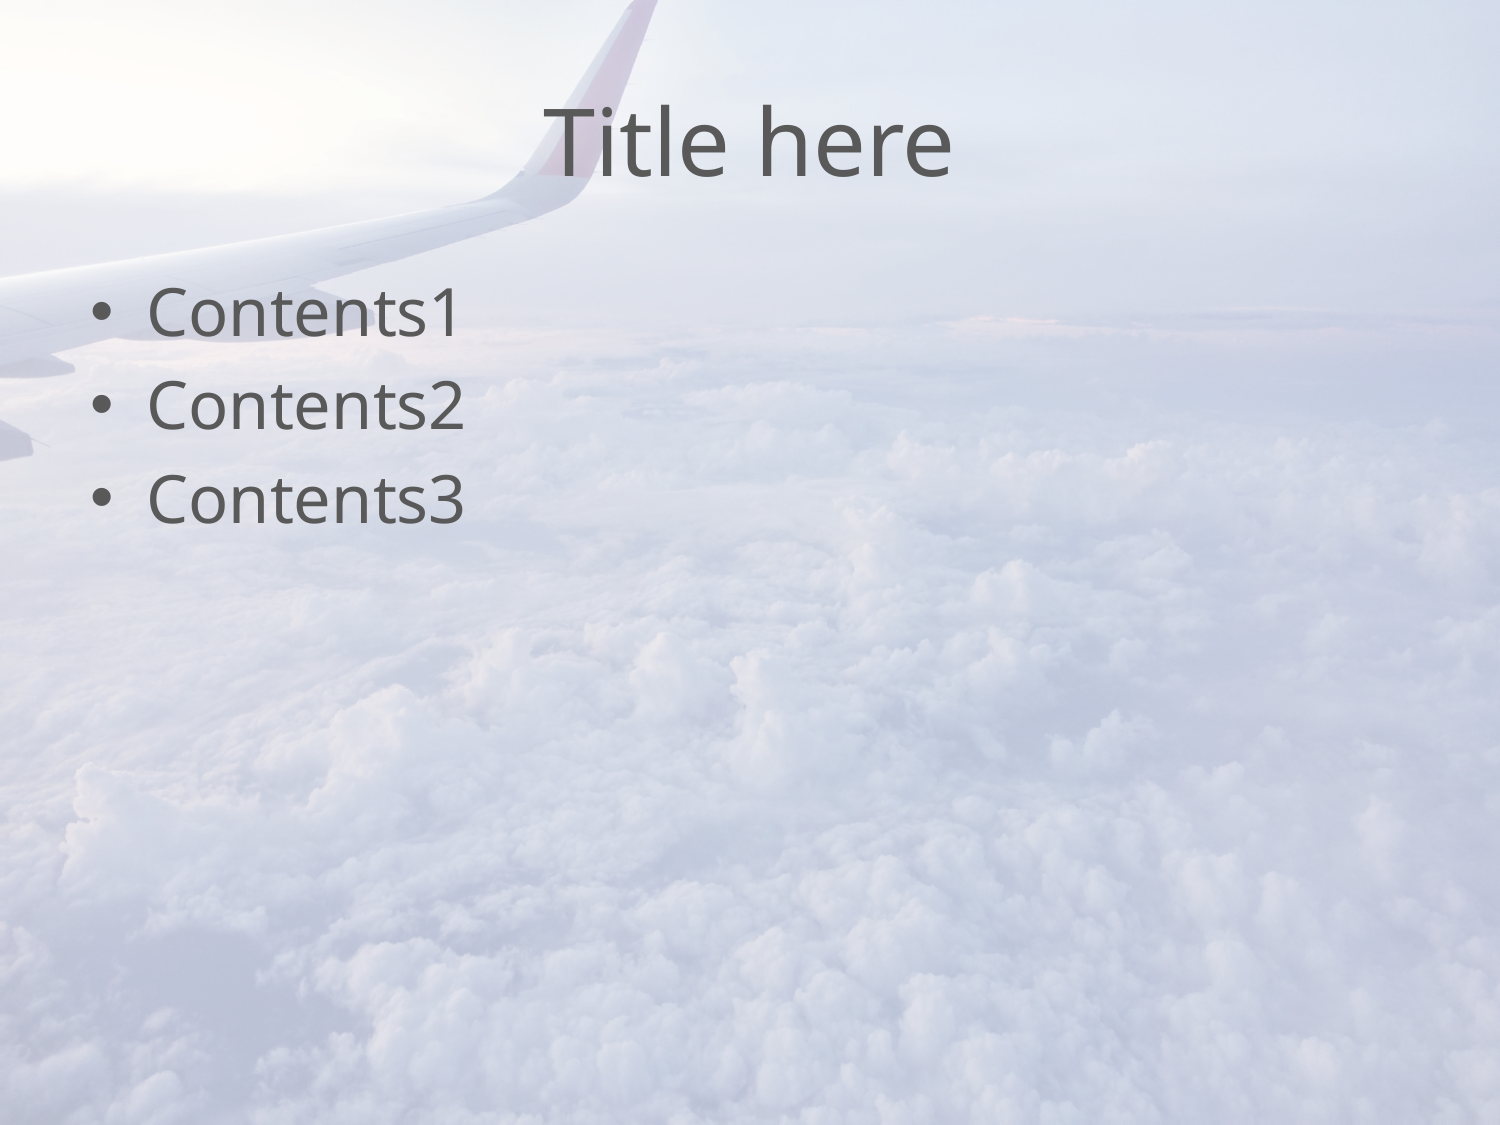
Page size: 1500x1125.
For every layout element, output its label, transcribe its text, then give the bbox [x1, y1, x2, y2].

list Contents1 Contents2 Contents3 [75, 262, 1425, 1005]
title Title here [75, 45, 1425, 233]
text_box [0, 0, 1500, 1125]
